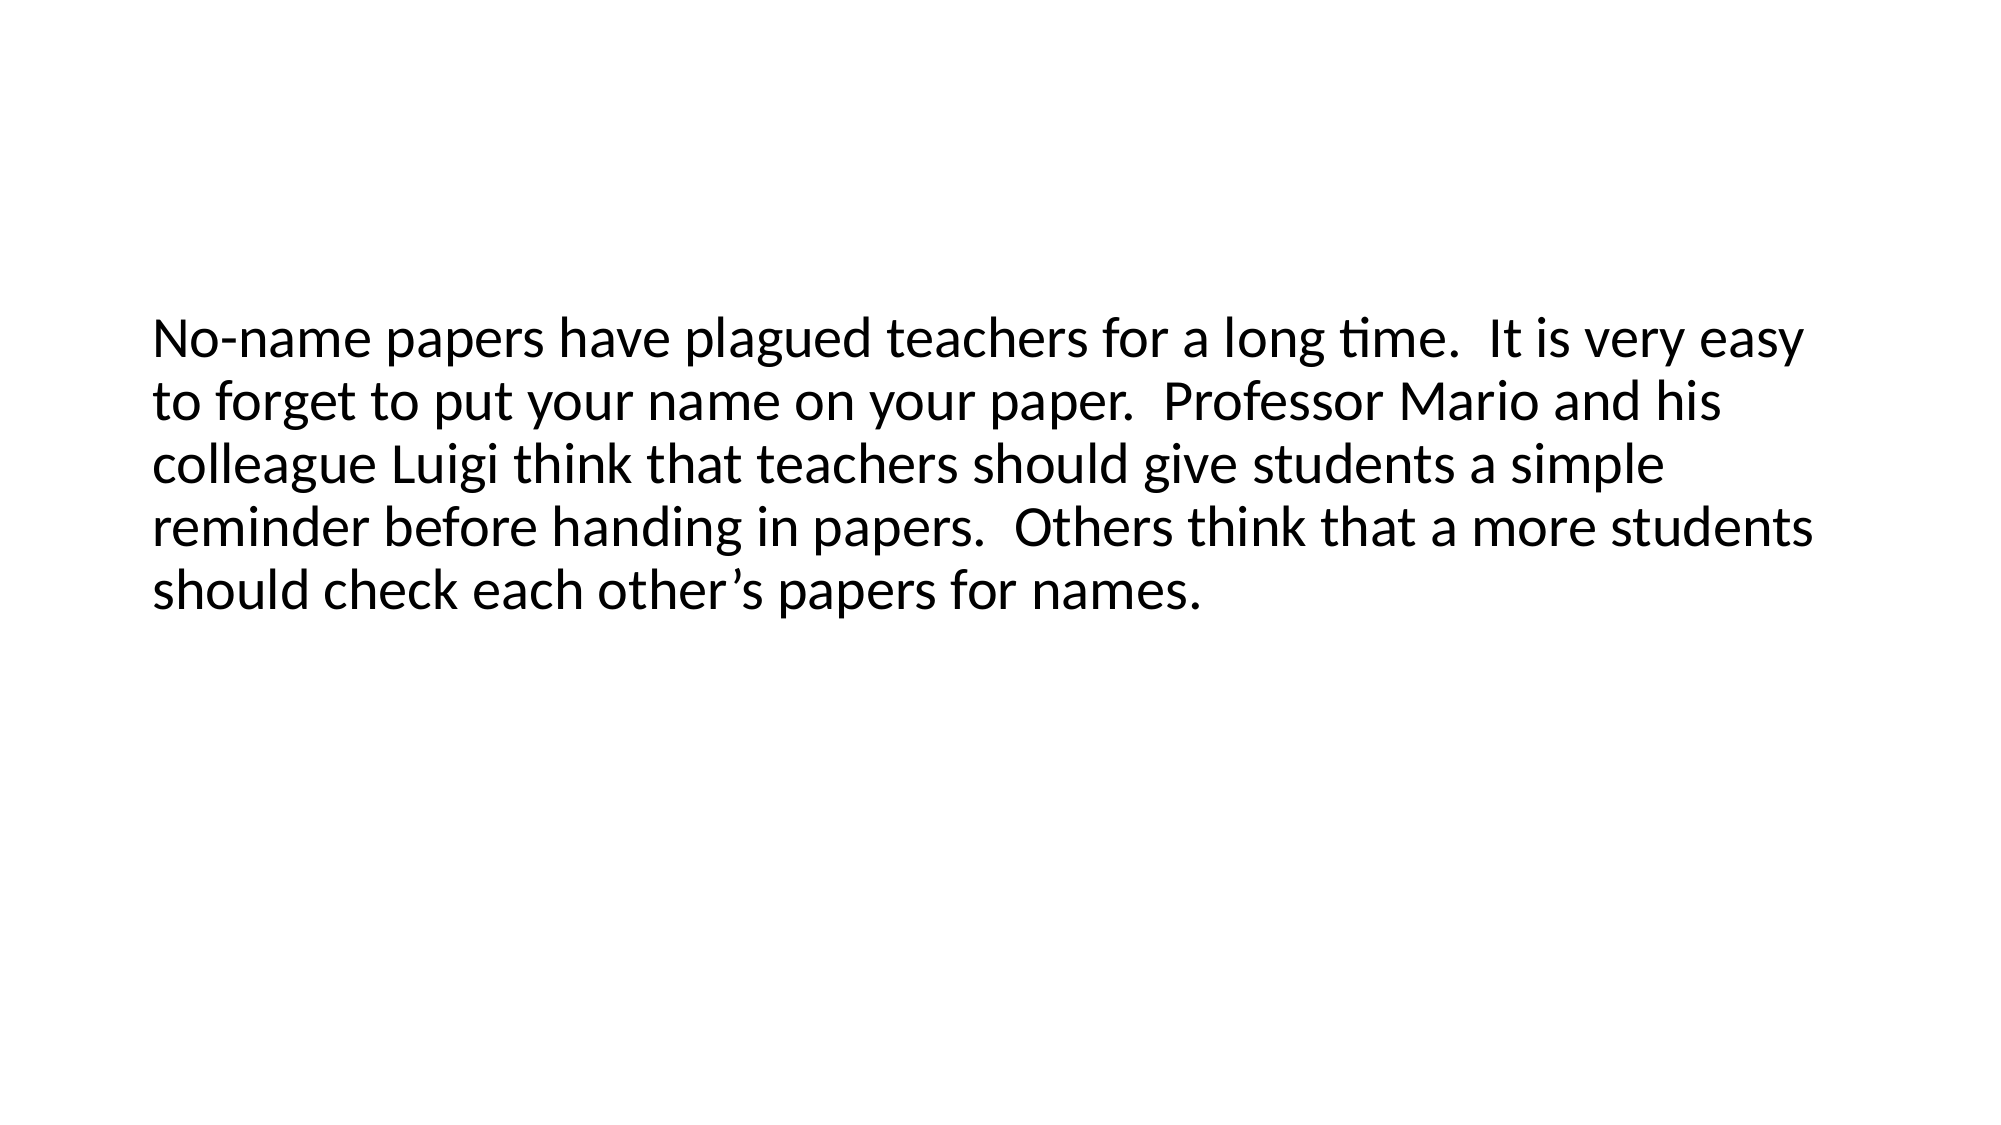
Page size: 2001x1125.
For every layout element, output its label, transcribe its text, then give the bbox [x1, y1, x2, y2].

list No-name papers have plagued teachers for a long time. It is very easy to forget to put your name on your paper. Professor Mario and his colleague Luigi think that teachers should give students a simple reminder before handing in papers. Others think that a more students should check each other’s papers for names. [137, 299, 1863, 1014]
